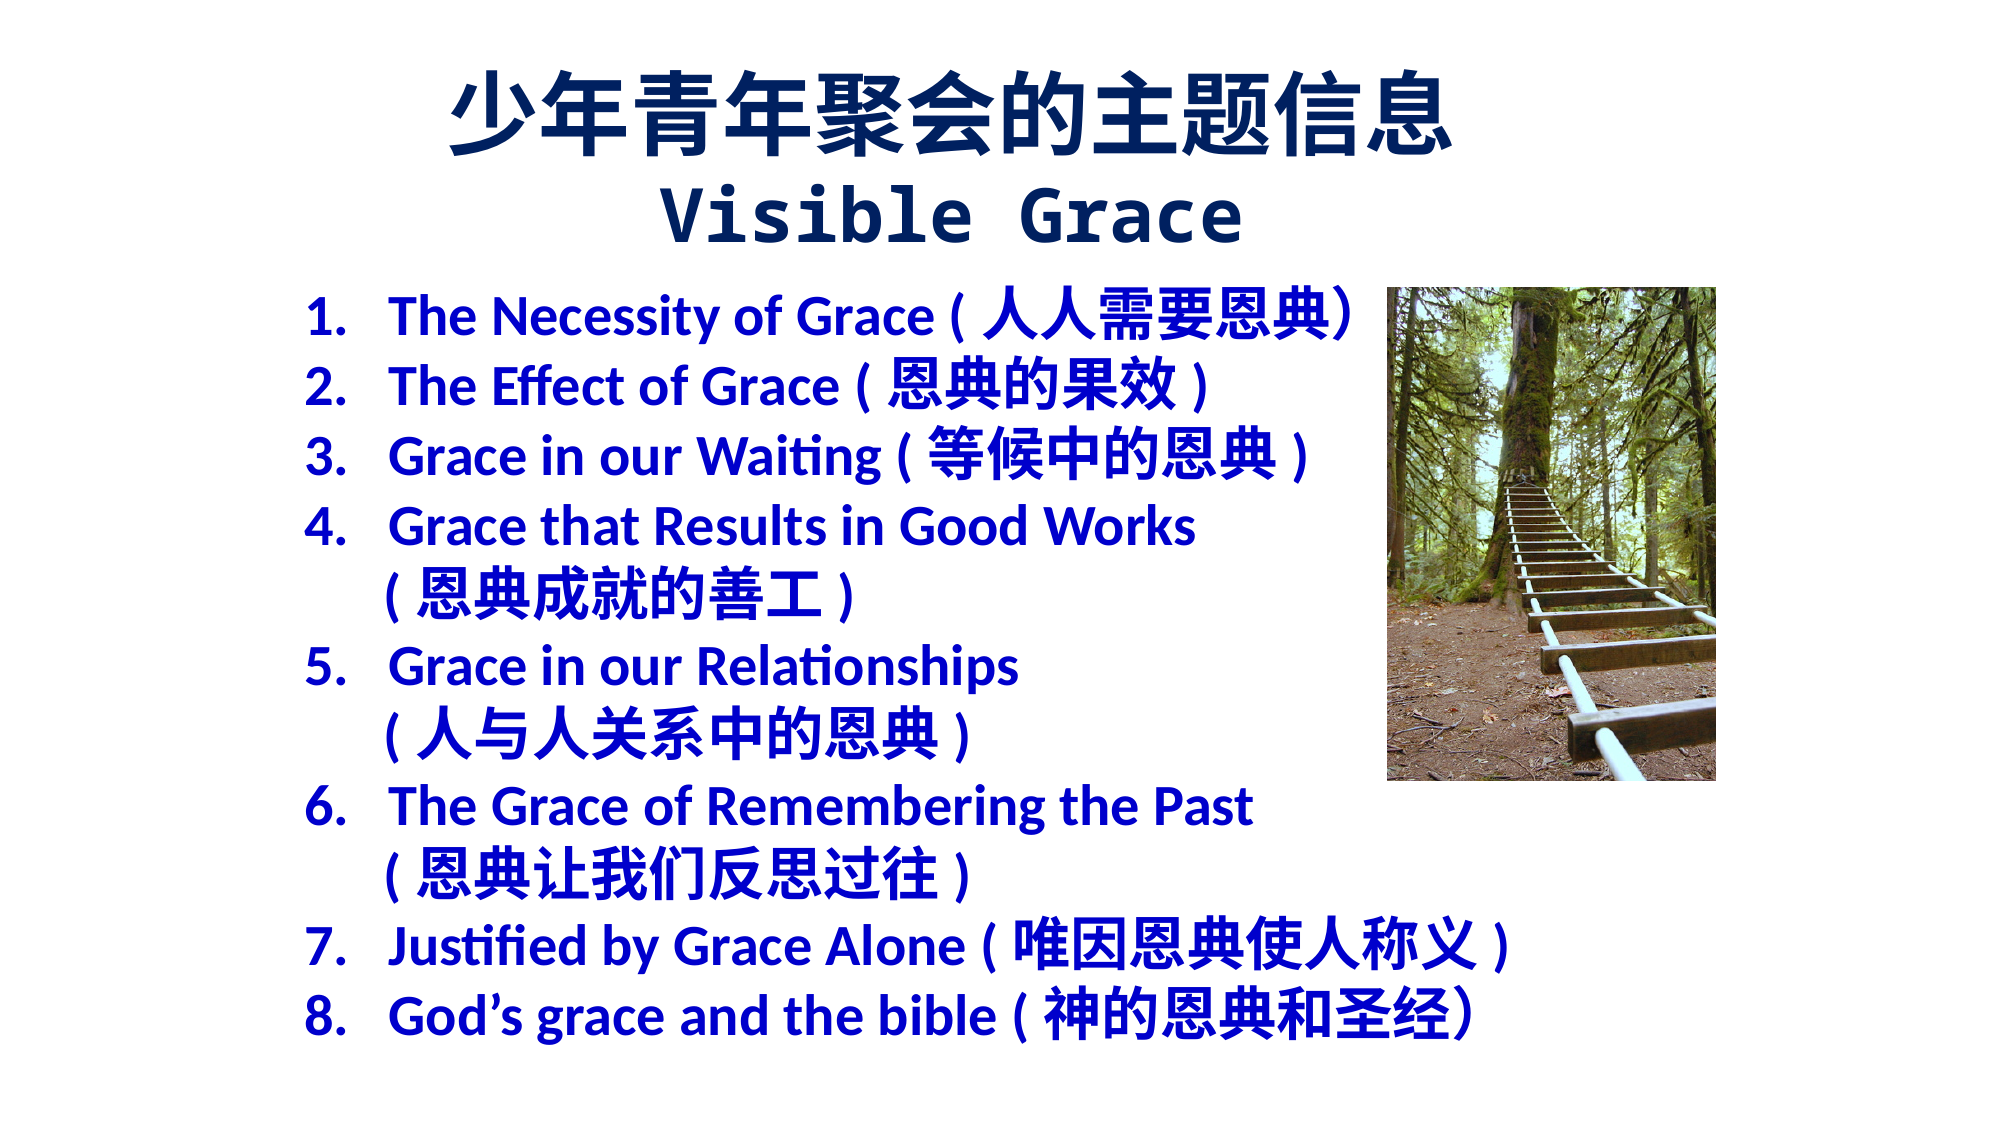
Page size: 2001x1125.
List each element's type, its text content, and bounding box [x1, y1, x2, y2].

picture [1387, 287, 1716, 781]
text_box 少年青年聚会的主题信息 Visible Grace The Necessity of Grace (人人需要恩典） The Effect of Grace (恩典的果效) Grace in our Waiting (等候中的恩典) Grace that Results in Good Works (恩典成就的善工) 5. Grace in our Relationships (人与人关系中的恩典) 6. The Grace of Remembering the Past (恩典让我们反思过往) 7. Justified by Grace Alone (唯因恩典使人称义) 8. God’s grace and the bible (神的恩典和圣经） [289, 50, 1615, 1055]
